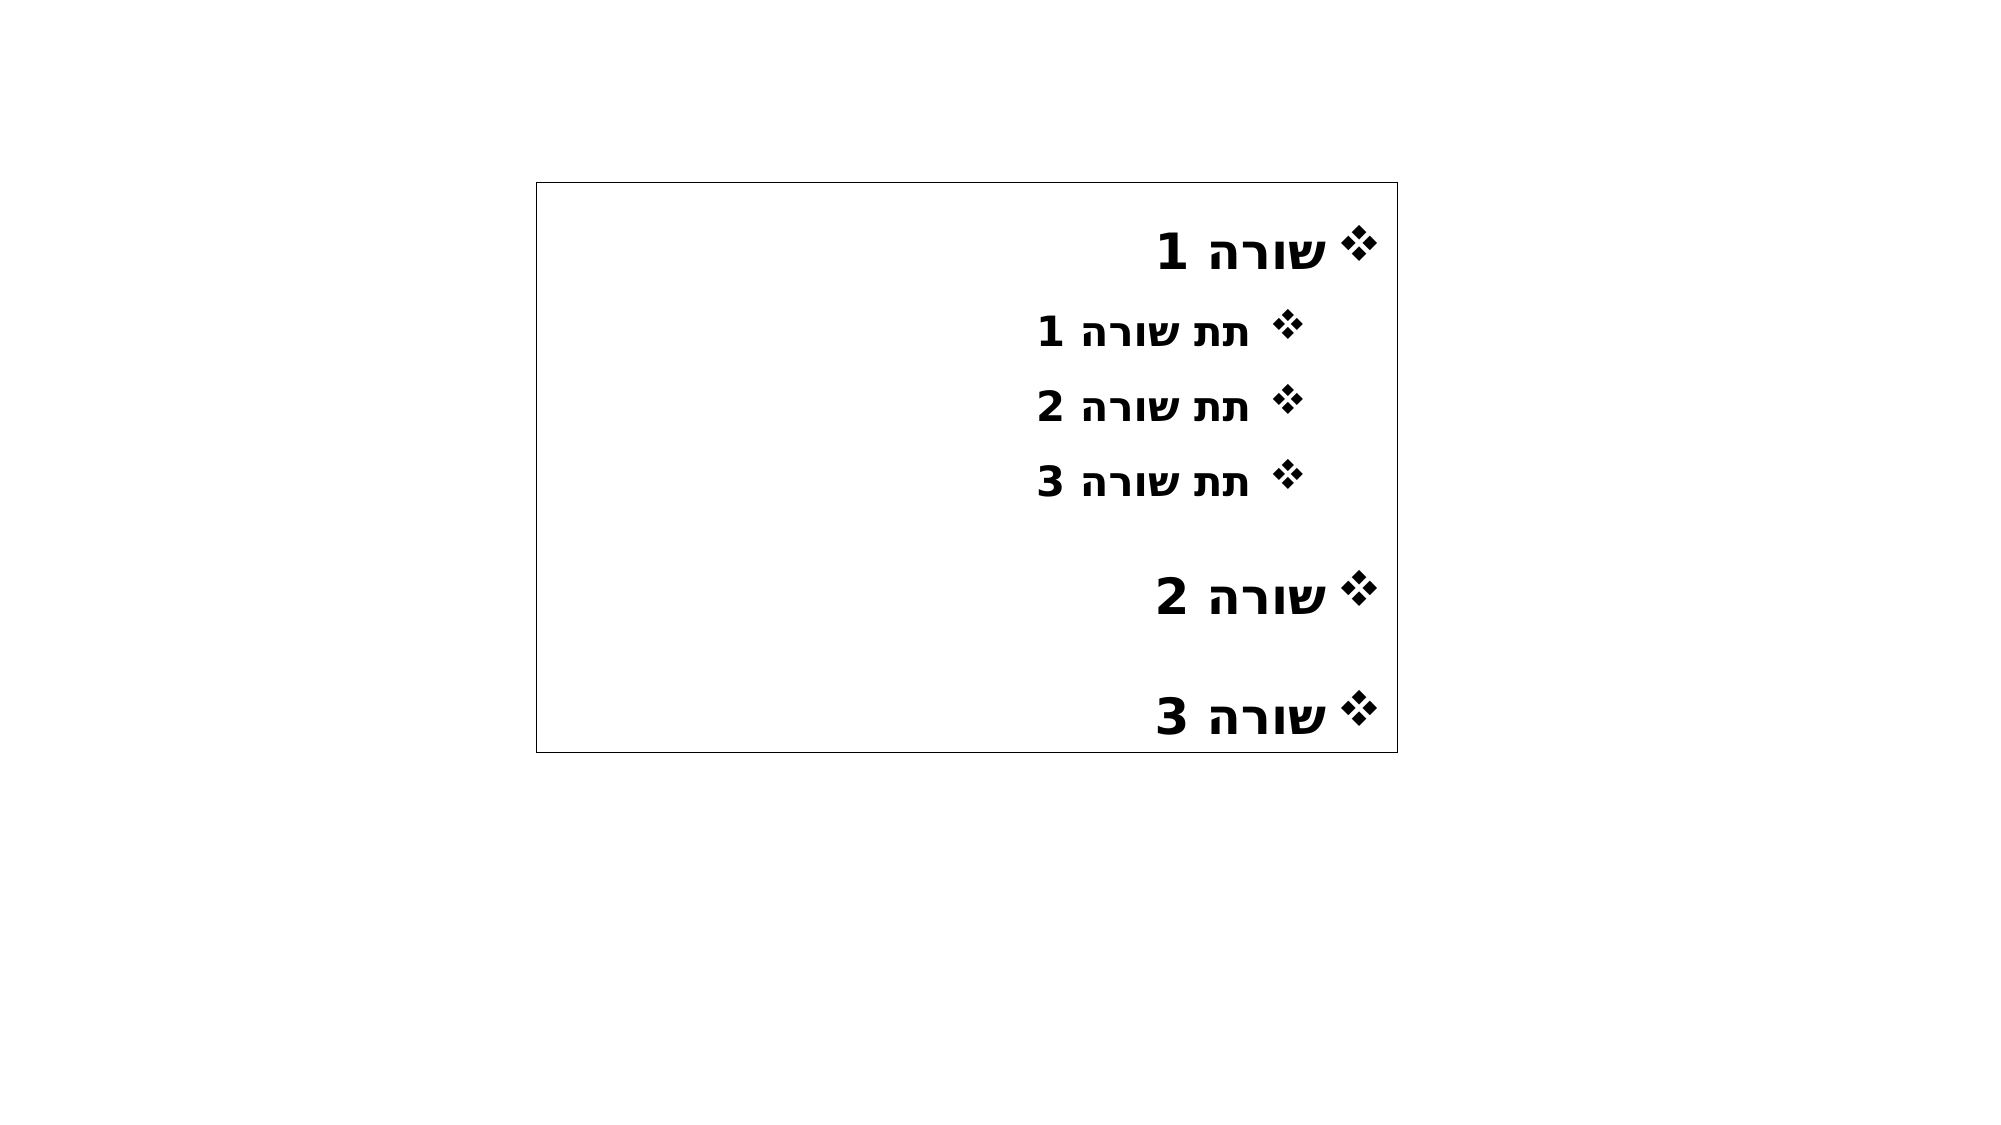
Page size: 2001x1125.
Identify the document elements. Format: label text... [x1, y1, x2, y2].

text_box שורה 1 תת שורה 1 תת שורה 2 תת שורה 3 שורה 2 שורה 3 [536, 182, 1398, 753]
